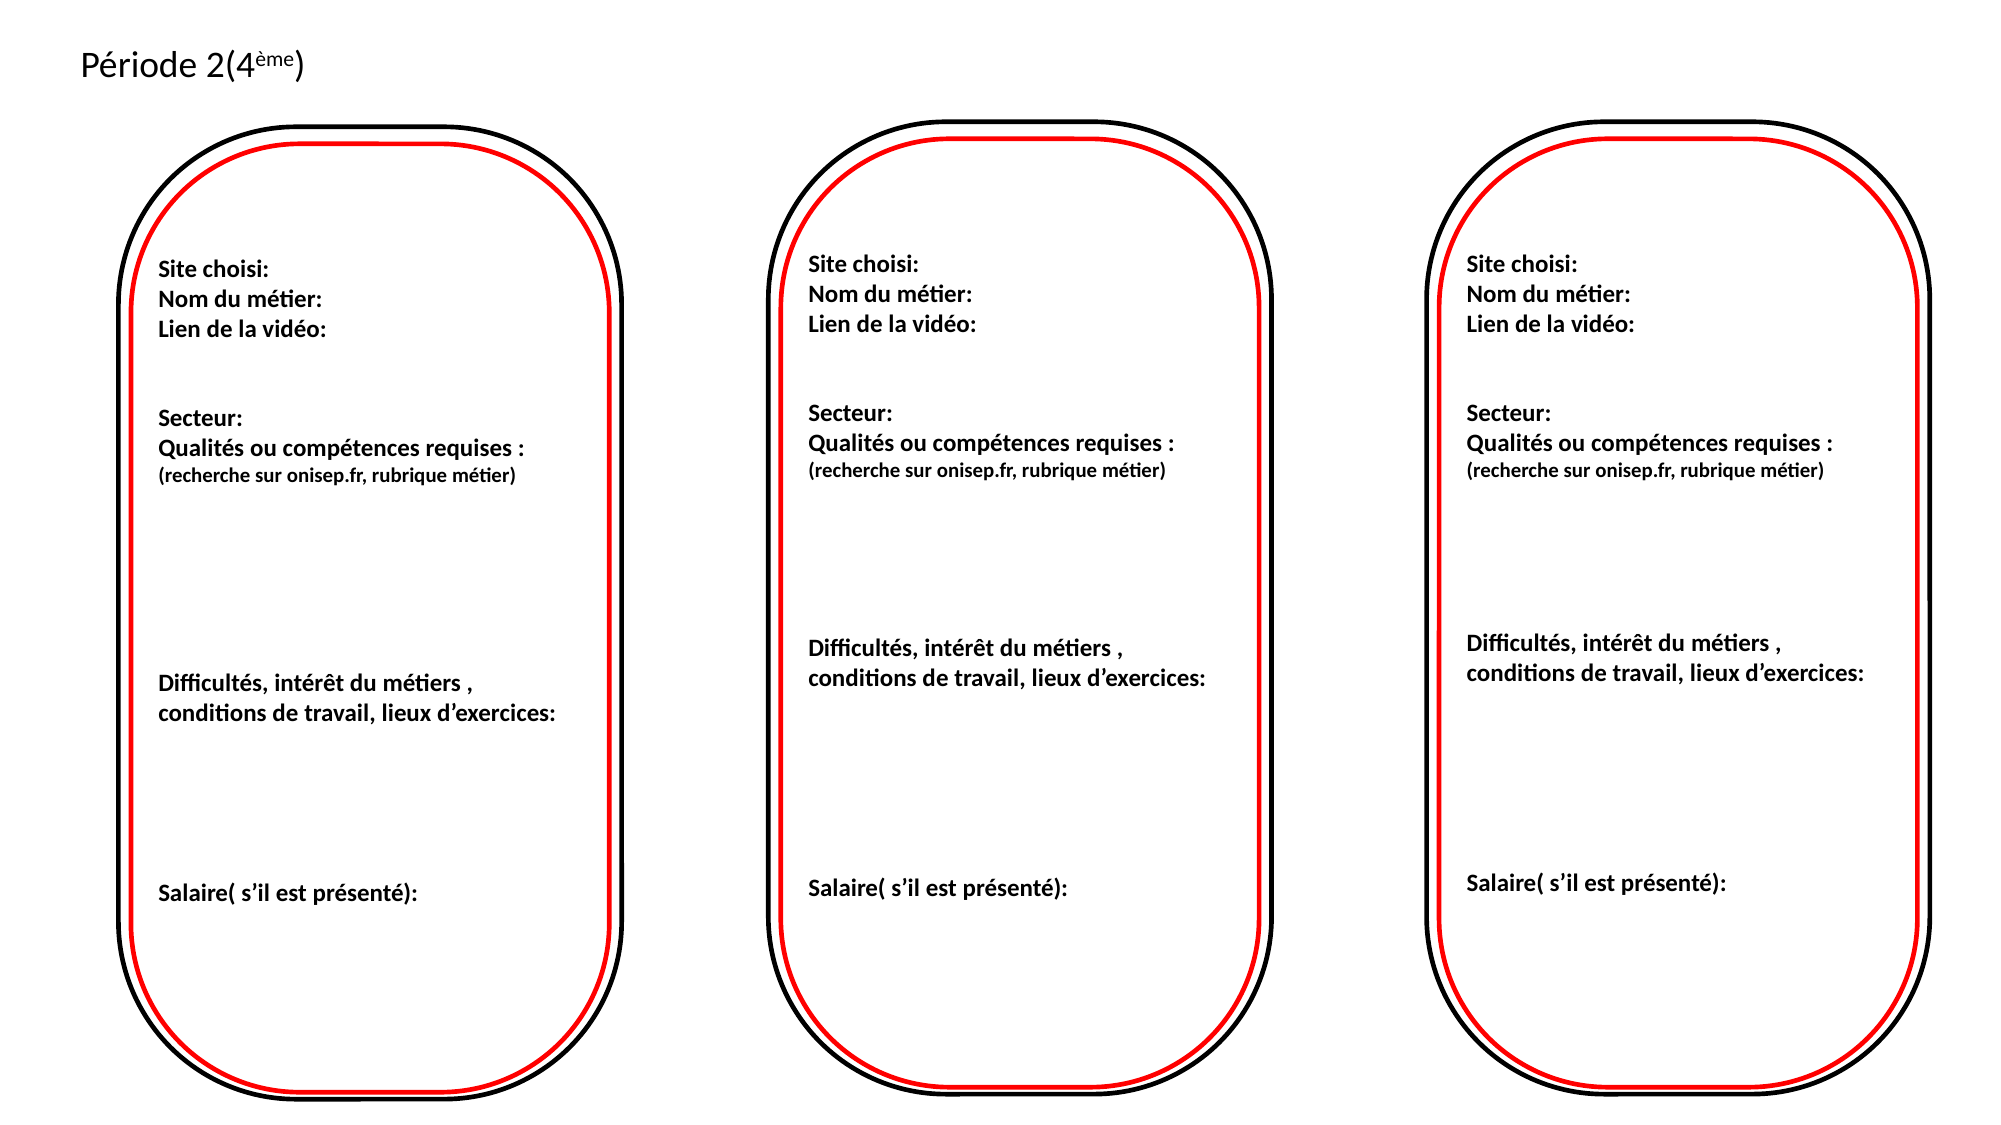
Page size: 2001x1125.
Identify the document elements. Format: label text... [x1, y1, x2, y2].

text_box Période 2(4ème) [65, 32, 492, 93]
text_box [768, 121, 1272, 1095]
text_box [118, 126, 622, 1100]
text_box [1426, 121, 1930, 1095]
